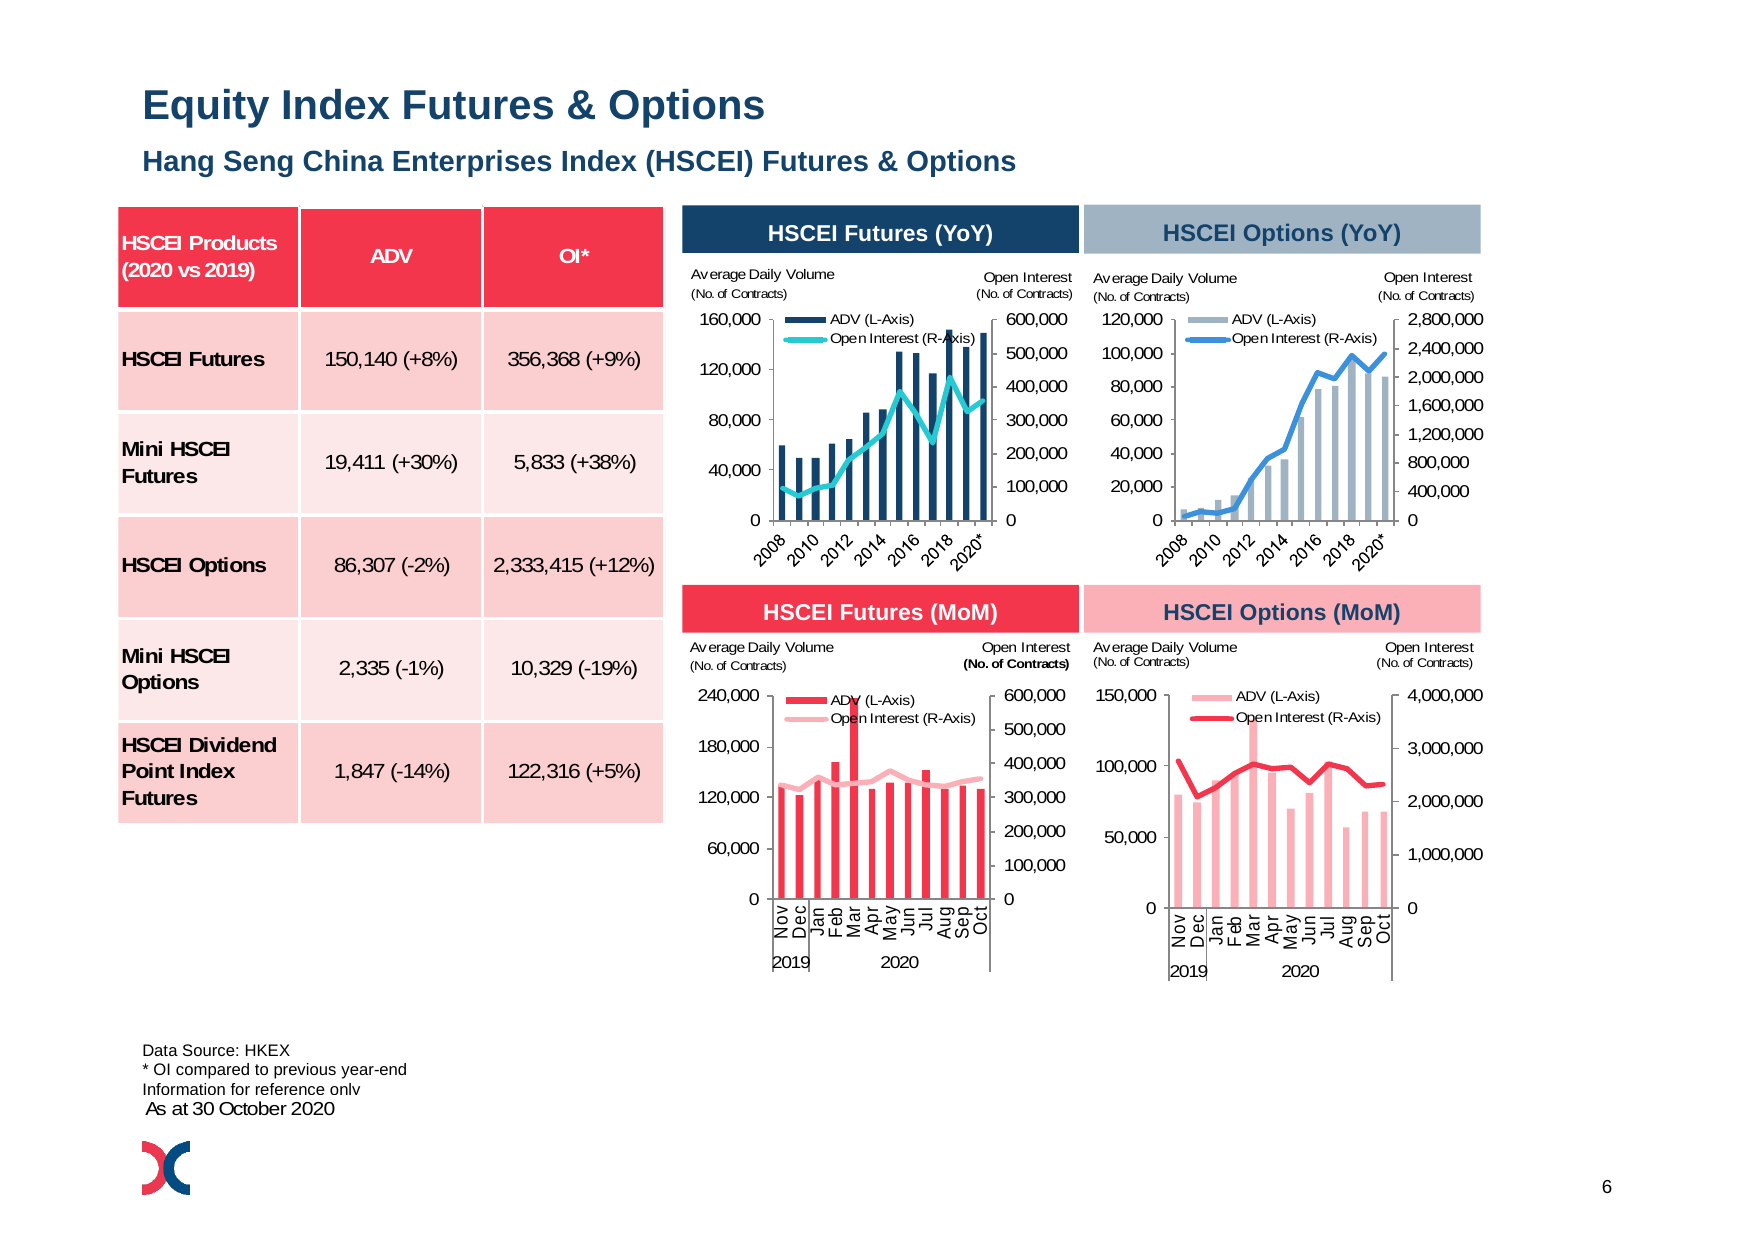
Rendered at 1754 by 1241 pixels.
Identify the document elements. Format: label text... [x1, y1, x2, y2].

picture [142, 1141, 190, 1195]
title Equity Index Futures & Options [142, 72, 1612, 150]
picture [140, 1093, 387, 1128]
text_box HSCEI Options (MoM) [1084, 584, 1481, 630]
picture [675, 251, 1488, 580]
slide_number 6 [1510, 1166, 1613, 1198]
picture [674, 630, 1488, 984]
list Data Source: HKEX * OI compared to previous year-end Information for reference only [142, 1030, 1613, 1100]
picture [116, 205, 667, 827]
text_box HSCEI Futures (MoM) [682, 584, 1079, 630]
list Hang Seng China Enterprises Index (HSCEI) Futures & Options [142, 150, 1612, 201]
text_box HSCEI Futures (YoY) [682, 205, 1079, 251]
text_box HSCEI Options (YoY) [1084, 204, 1481, 251]
